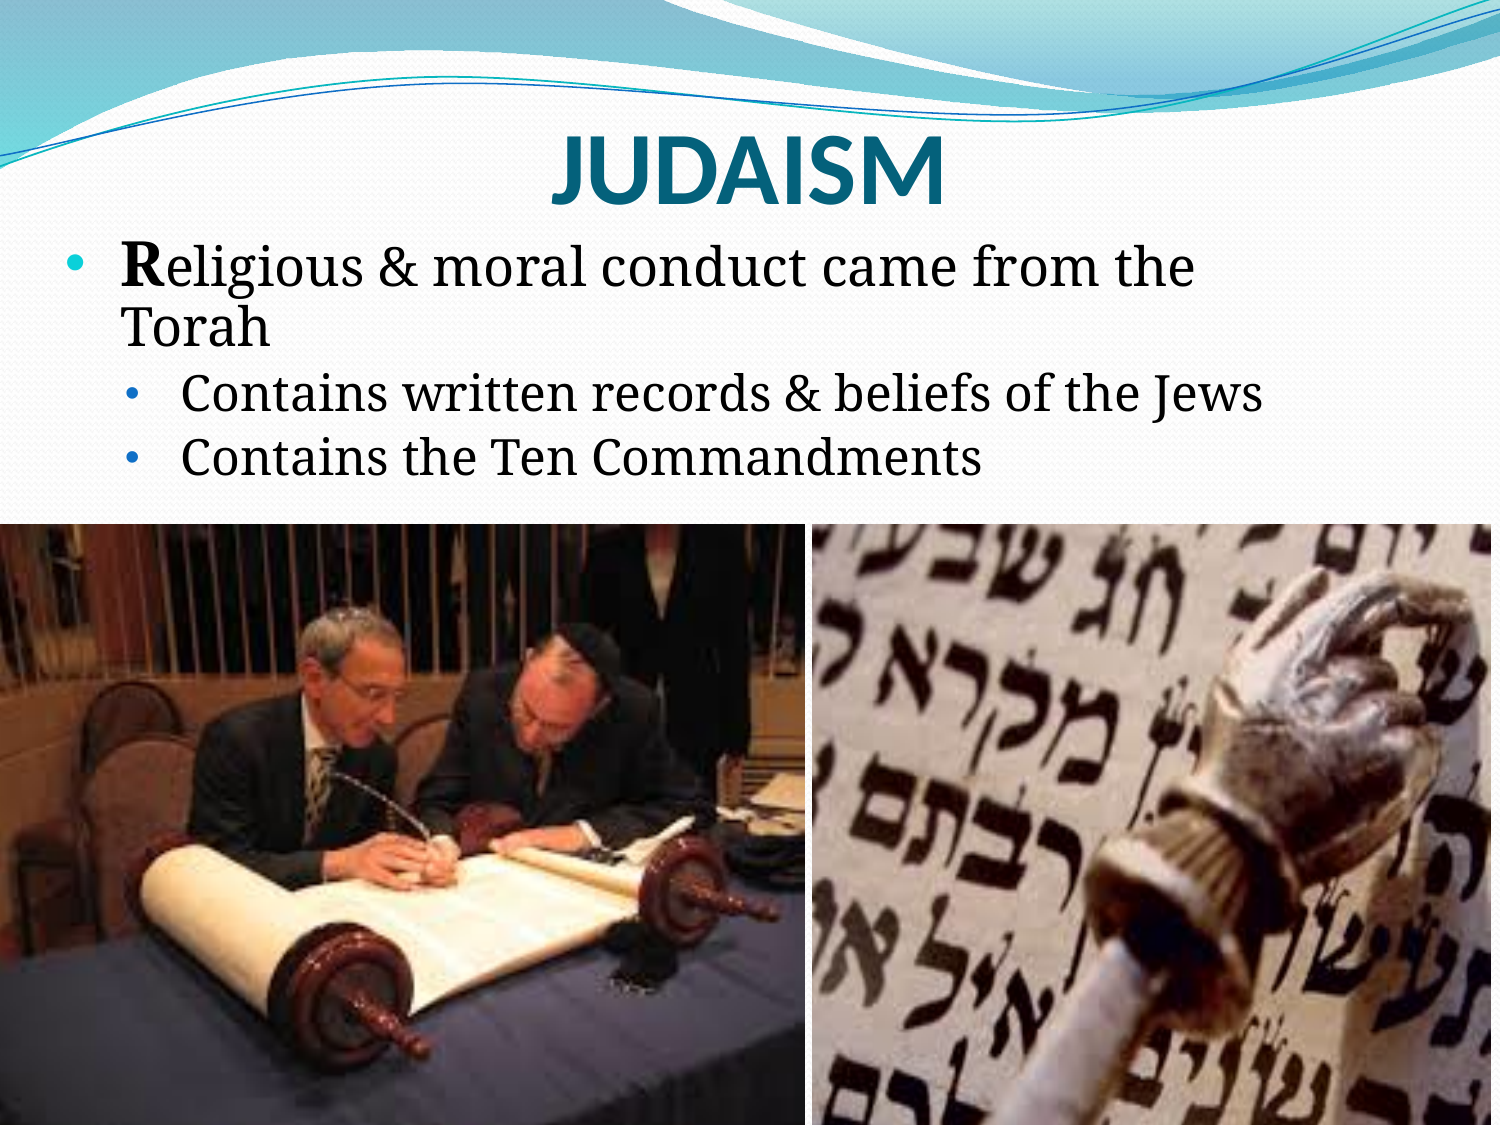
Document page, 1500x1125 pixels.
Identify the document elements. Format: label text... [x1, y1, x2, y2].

list Religious & moral conduct came from the Torah Contains written records & beliefs of the Jews Contains the Ten Commandments [50, 224, 1375, 526]
title JUDAISM [75, 37, 1425, 225]
picture [812, 524, 1491, 1125]
picture [0, 524, 806, 1125]
